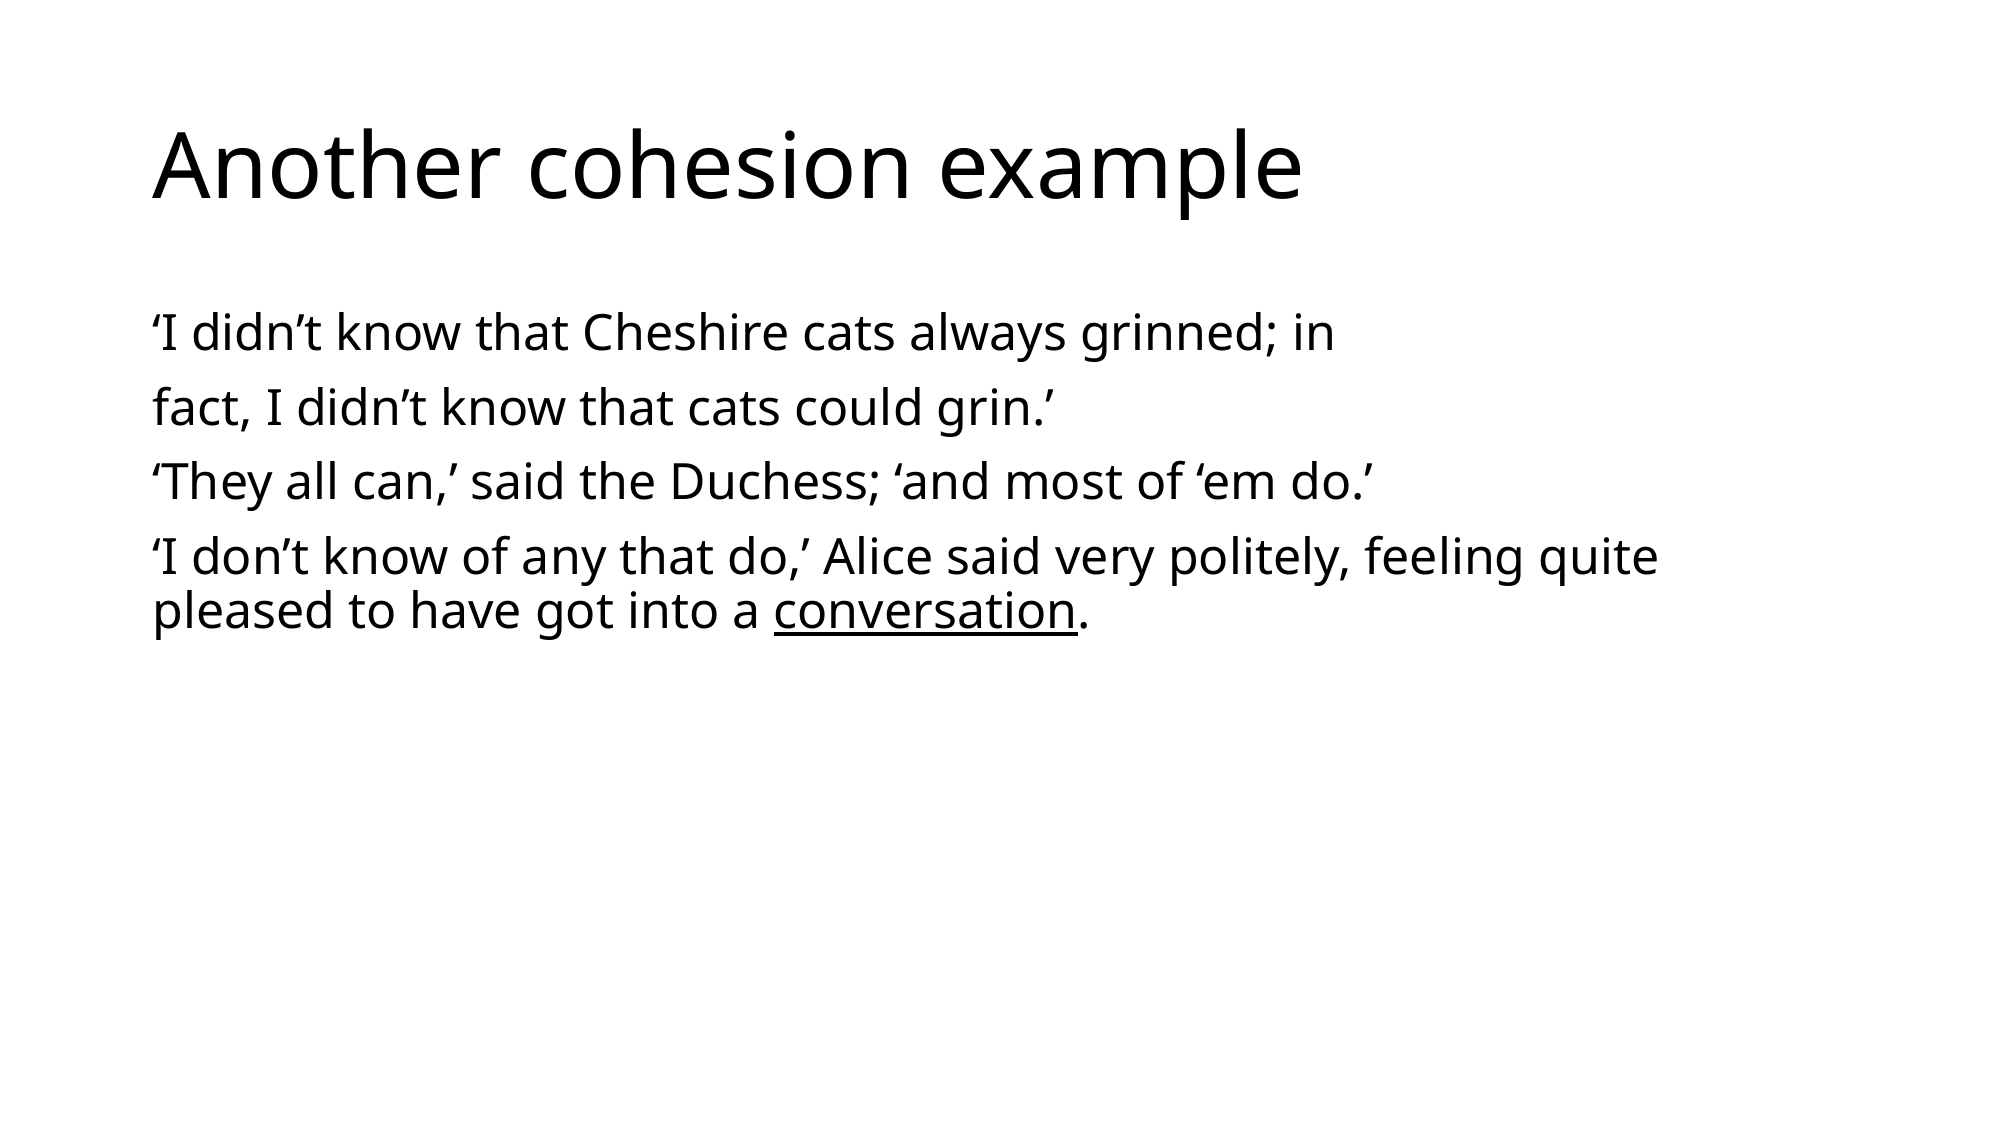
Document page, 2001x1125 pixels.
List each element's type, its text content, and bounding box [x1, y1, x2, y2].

title Another cohesion example [137, 59, 1863, 278]
list ‘I didn’t know that Cheshire cats always grinned; in fact, I didn’t know that cats could grin.’ ‘They all can,’ said the Duchess; ‘and most of ‘em do.’ ‘I don’t know of any that do,’ Alice said very politely, feeling quite pleased to have got into a conversation. [137, 299, 1863, 1014]
